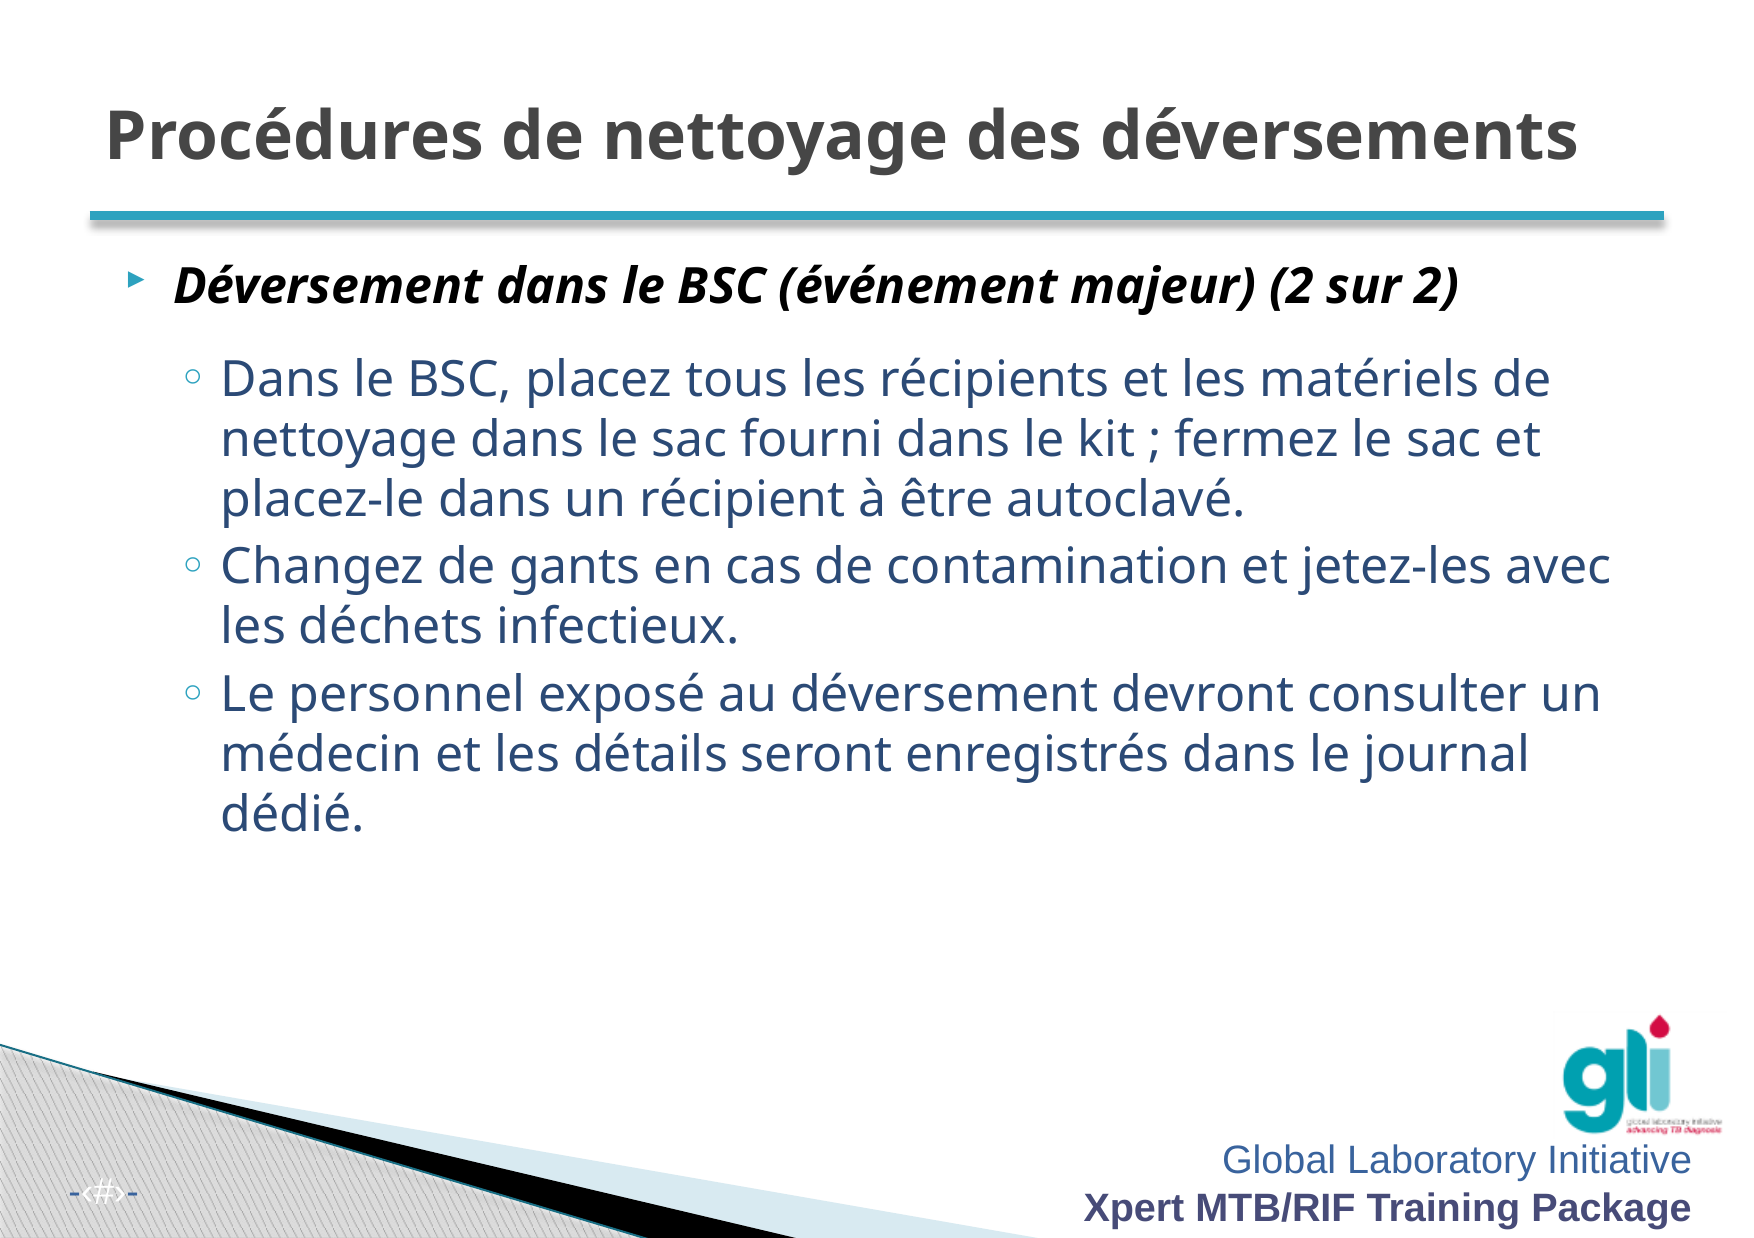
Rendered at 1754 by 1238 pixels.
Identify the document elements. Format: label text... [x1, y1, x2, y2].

title Procédures de nettoyage des déversements [87, 49, 1666, 216]
list Déversement dans le BSC (événement majeur) (2 sur 2) Dans le BSC, placez tous les récipients et les matériels de nettoyage dans le sac fourni dans le kit ; fermez le sac et placez-le dans un récipient à être autoclavé. Changez de gants en cas de contamination et jetez-les avec les déchets infectieux. Le personnel exposé au déversement devront consulter un médecin et les détails seront enregistrés dans le journal dédié. [87, 244, 1666, 974]
picture [1553, 1011, 1727, 1139]
